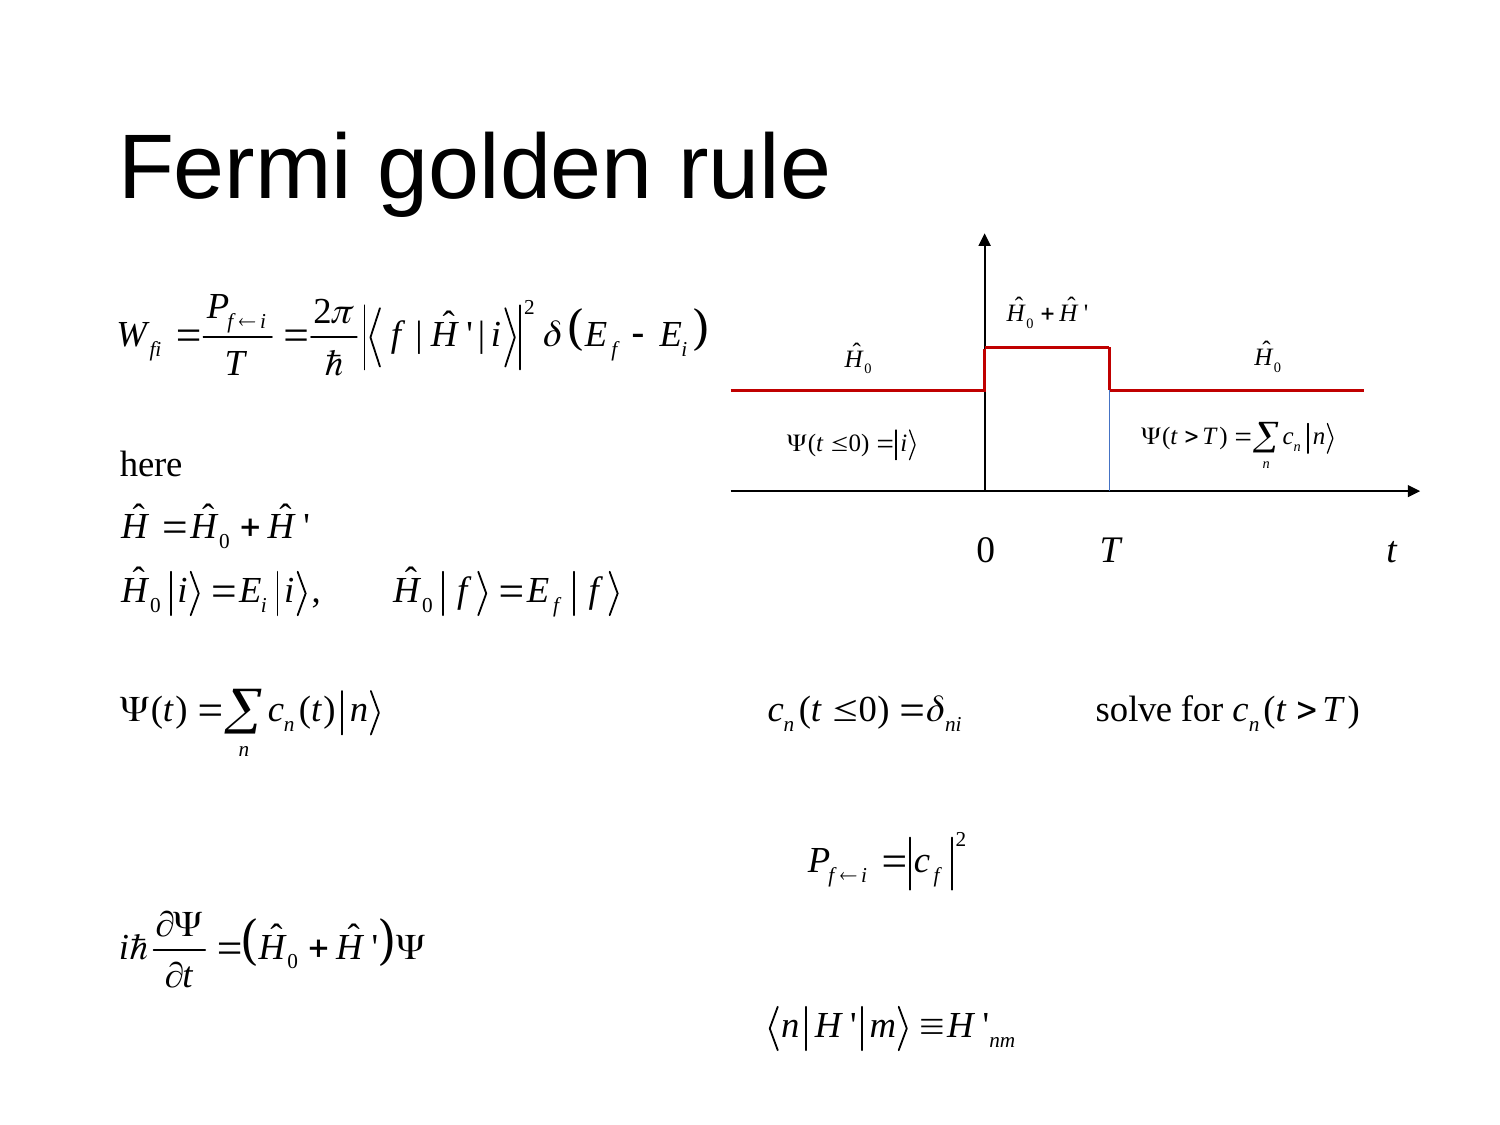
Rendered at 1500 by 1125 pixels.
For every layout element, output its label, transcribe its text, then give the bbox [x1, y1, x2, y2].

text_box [839, 337, 876, 380]
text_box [1002, 292, 1092, 335]
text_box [1137, 417, 1340, 474]
text_box 0 T t [1367, 517, 1487, 578]
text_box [1249, 336, 1286, 379]
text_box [114, 284, 1367, 1058]
title Fermi golden rule [103, 59, 1397, 278]
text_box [782, 423, 921, 466]
